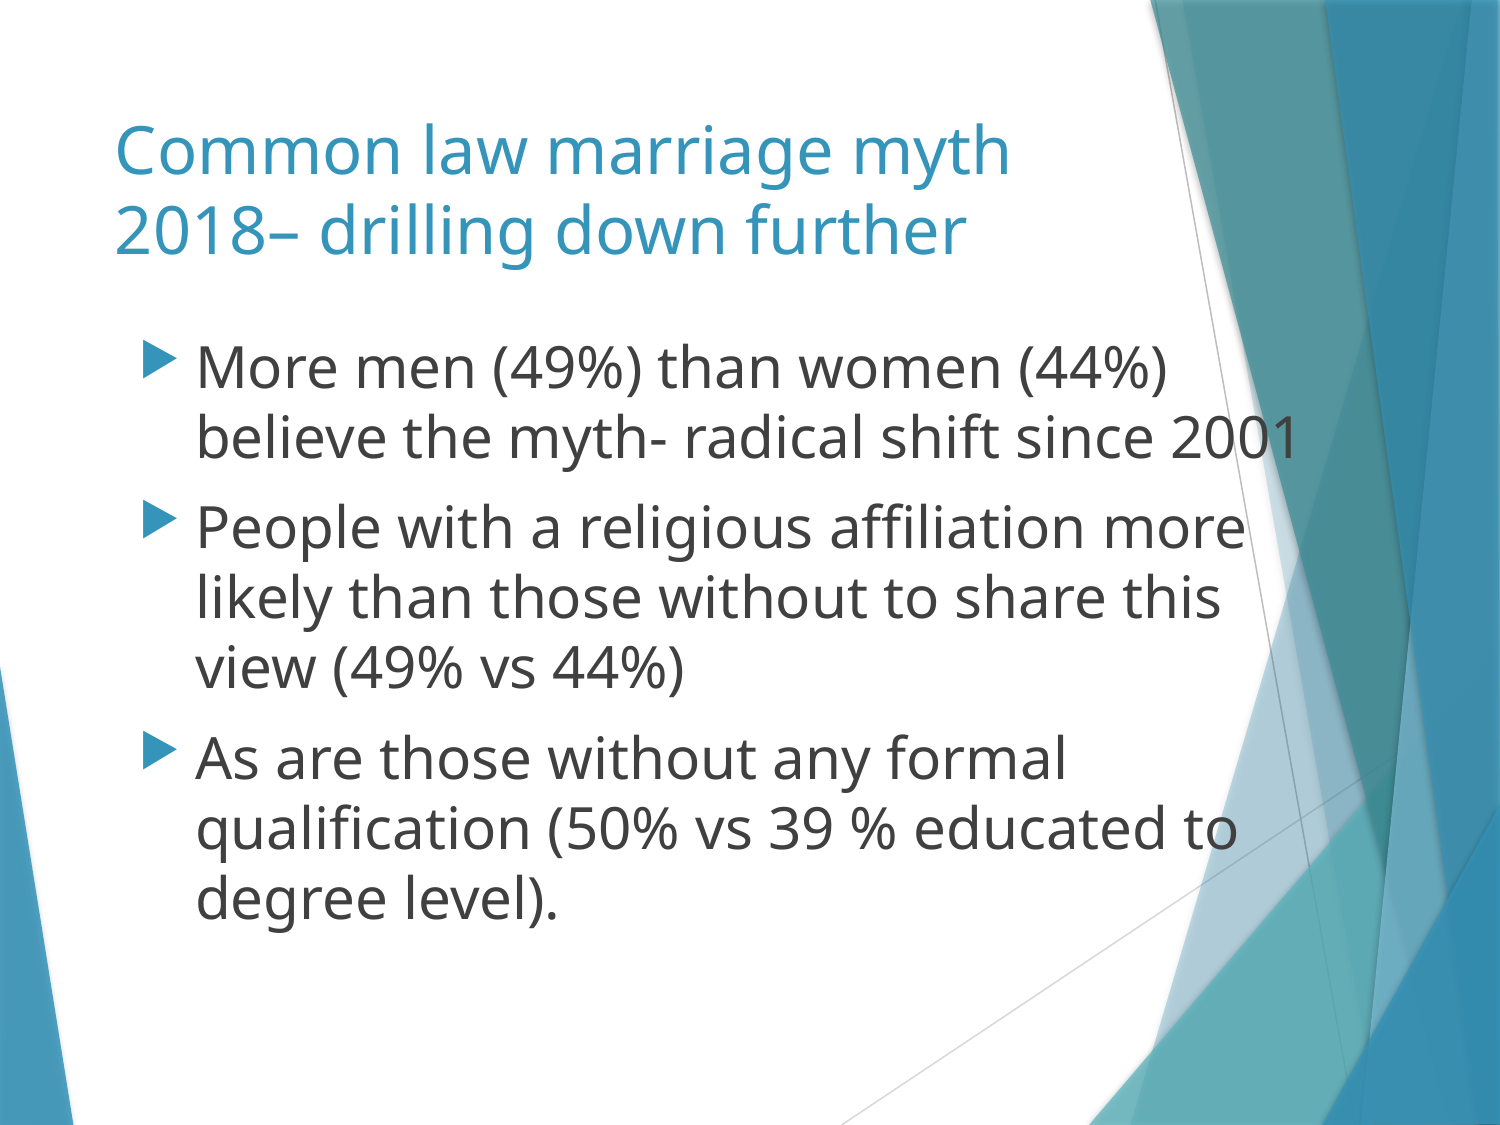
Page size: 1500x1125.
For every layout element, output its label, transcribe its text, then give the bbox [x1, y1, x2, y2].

list More men (49%) than women (44%) believe the myth- radical shift since 2001 People with a religious affiliation more likely than those without to share this view (49% vs 44%) As are those without any formal qualification (50% vs 39 % educated to degree level). [123, 322, 1324, 998]
title Common law marriage myth 2018– drilling down further [99, 99, 1142, 317]
